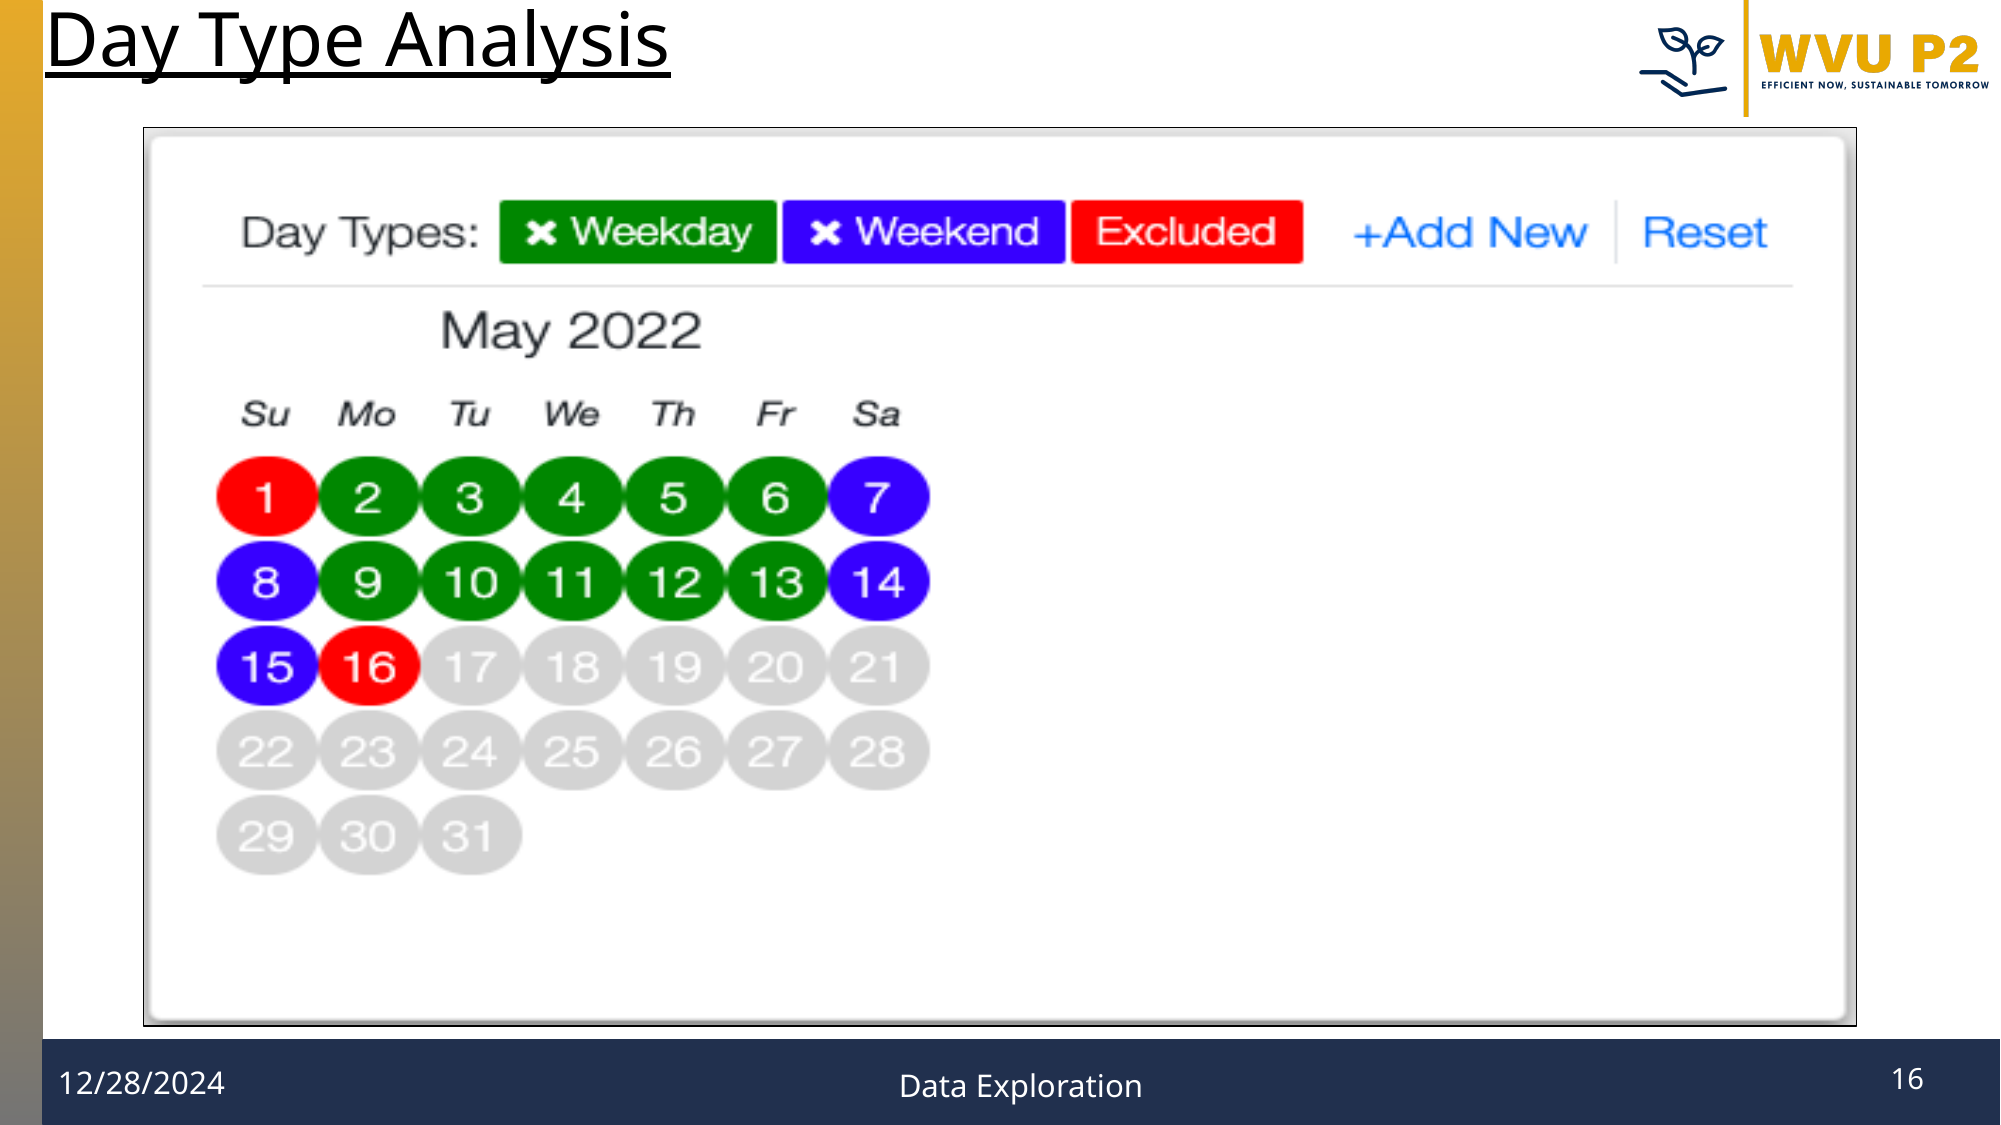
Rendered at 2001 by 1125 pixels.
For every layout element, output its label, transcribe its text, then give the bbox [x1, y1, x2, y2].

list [143, 128, 1856, 1026]
picture [1639, 0, 1990, 117]
text_box Day Type Analysis [33, 0, 1606, 89]
